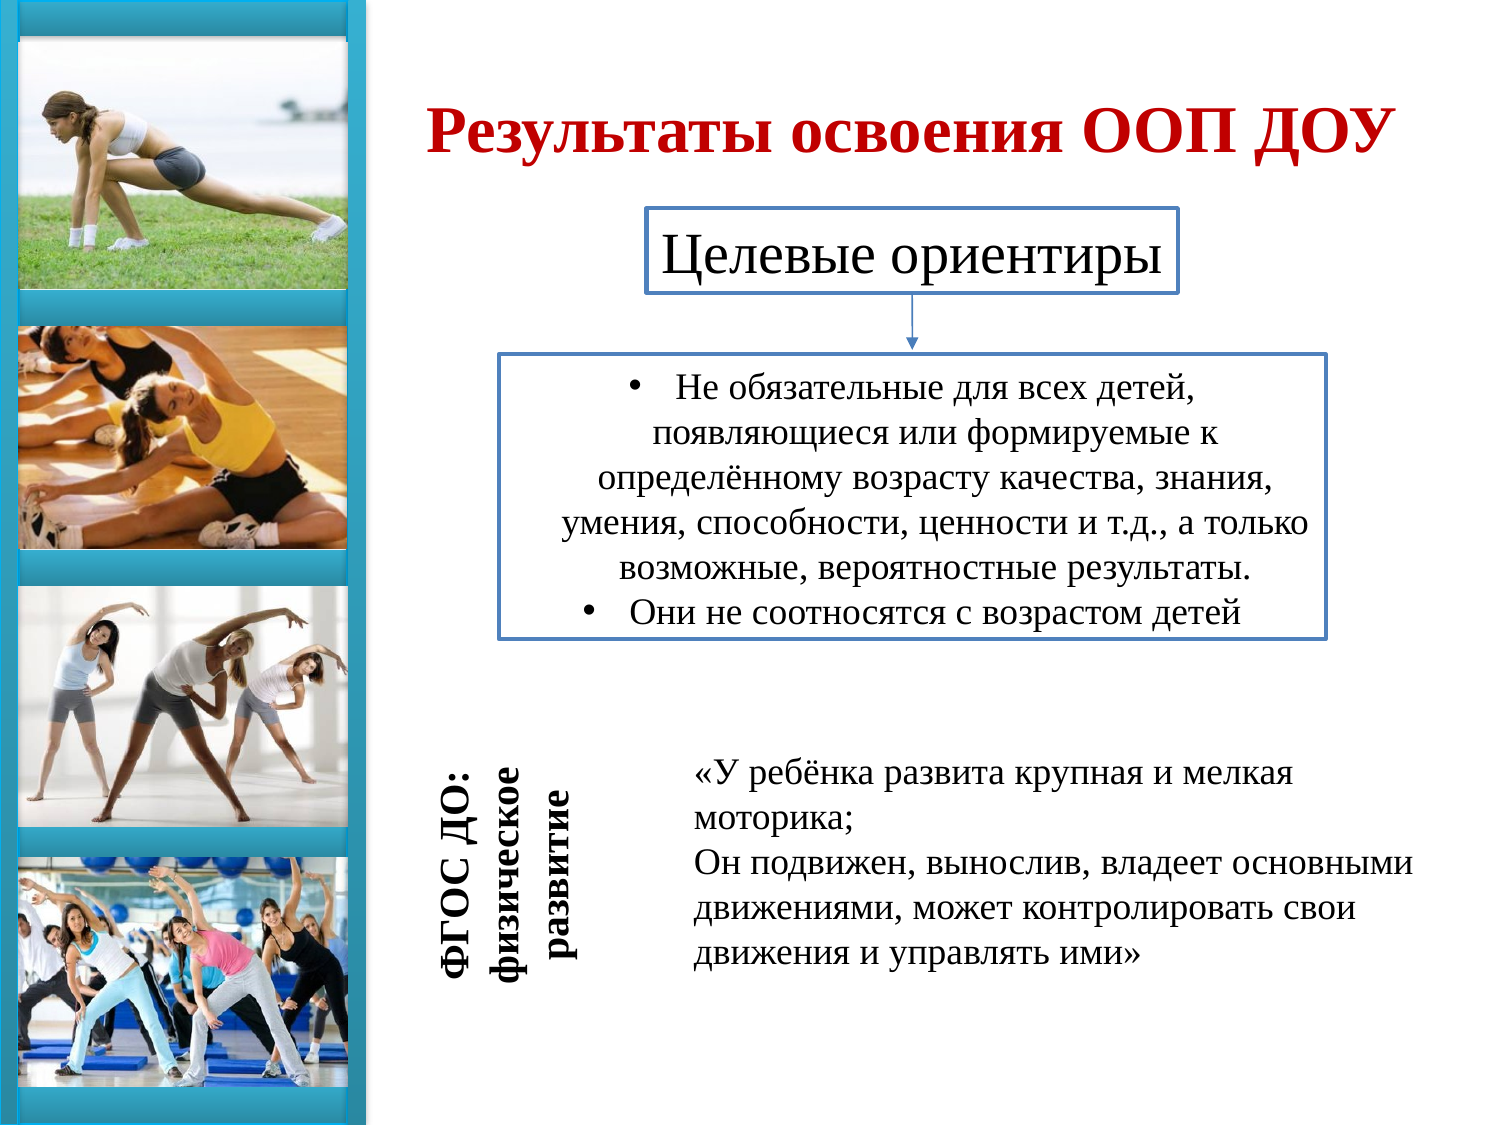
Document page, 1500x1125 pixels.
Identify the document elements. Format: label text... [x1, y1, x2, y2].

text_box Результаты освоения ООП ДОУ [411, 78, 1413, 173]
text_box Не обязательные для всех детей, появляющиеся или формируемые к определённому возрасту качества, знания, умения, способности, ценности и т.д., а только возможные, вероятностные результаты. Они не соотносятся с возрастом детей [497, 352, 1328, 641]
text_box «У ребёнка развита крупная и мелкая моторика; Он подвижен, вынослив, владеет основными движениями, может контролировать свои движения и управлять ими» [679, 739, 1468, 980]
picture [19, 857, 348, 1087]
text_box Целевые ориентиры [644, 206, 1180, 295]
picture [19, 42, 348, 289]
text_box ФГОС ДО: физическое развитие [419, 716, 601, 1035]
picture [19, 586, 348, 827]
picture [19, 326, 346, 549]
